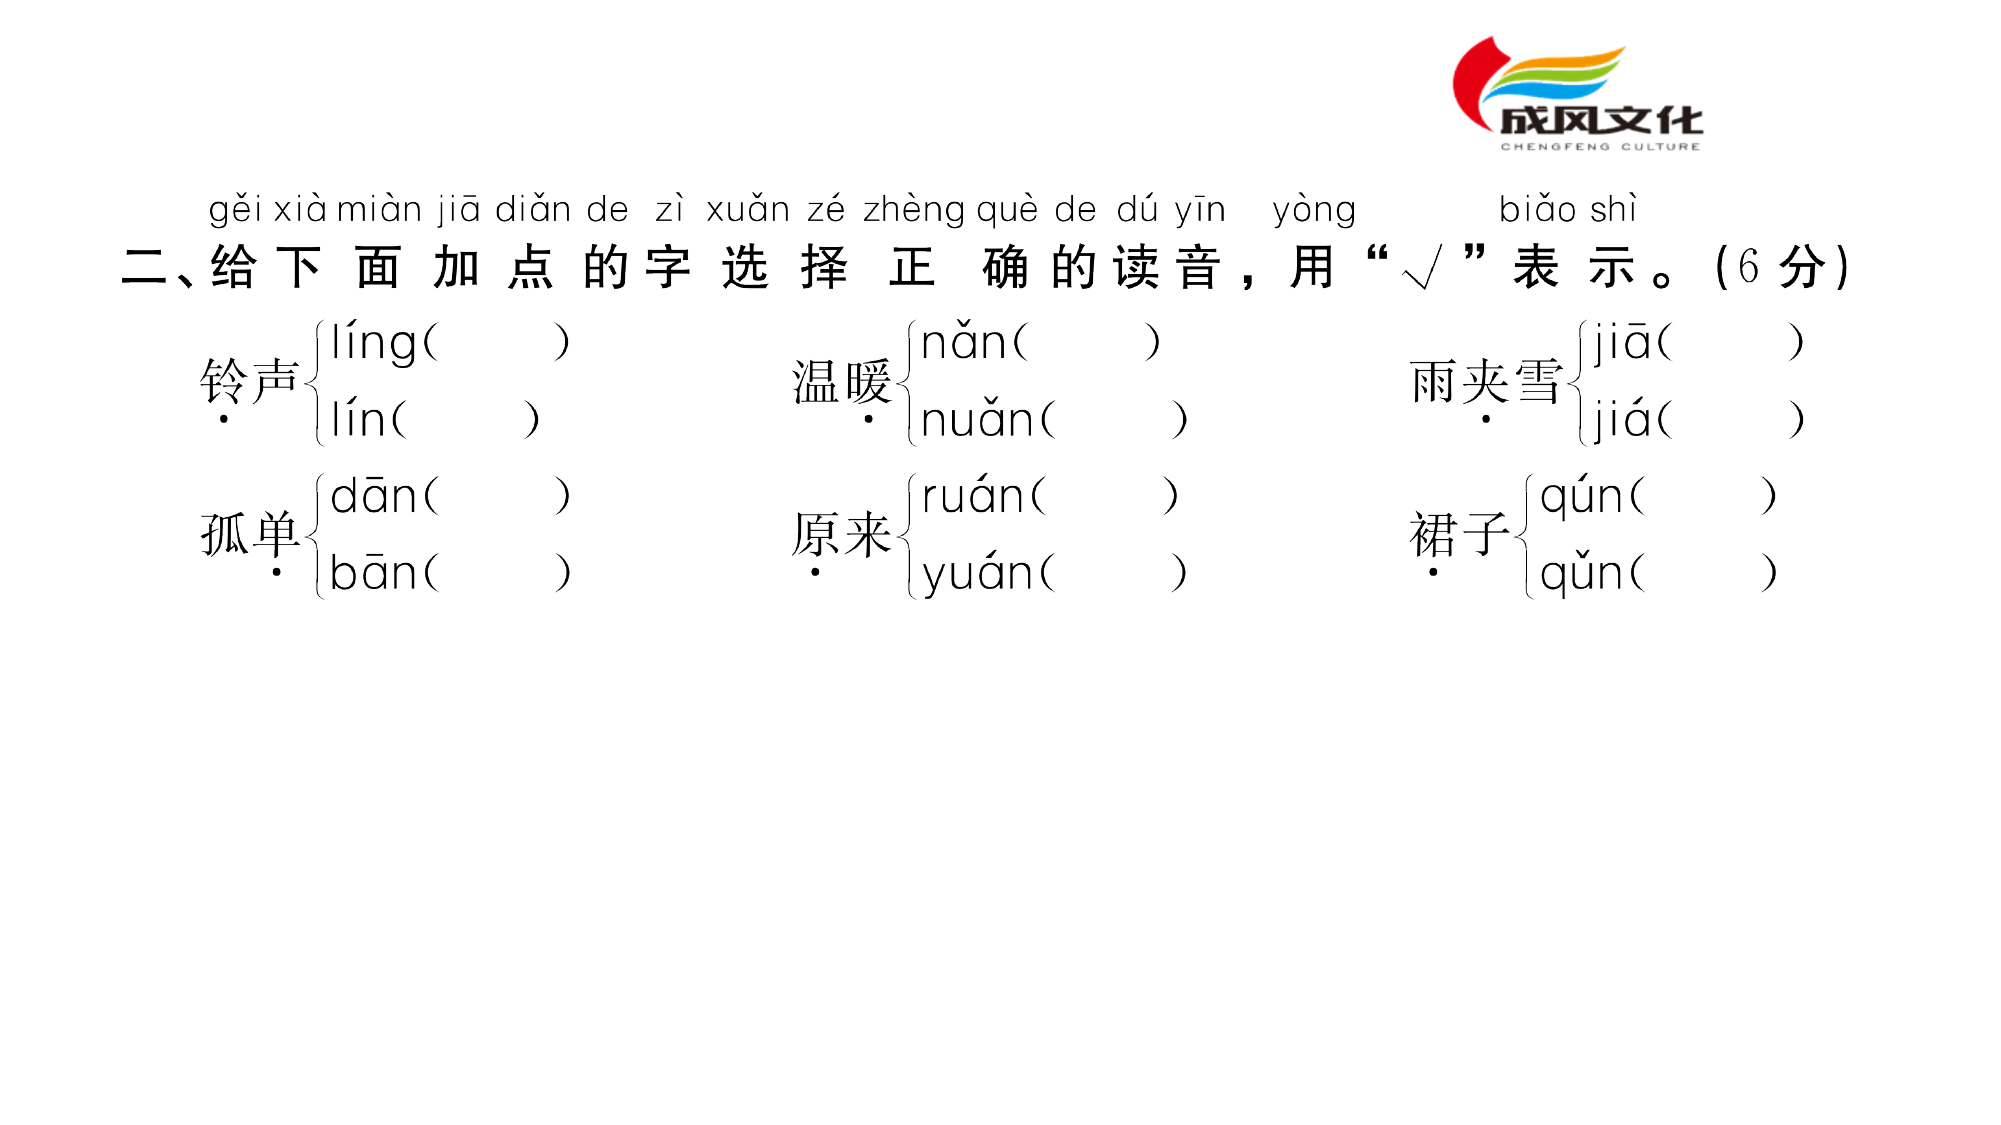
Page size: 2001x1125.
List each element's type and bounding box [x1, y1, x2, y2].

picture [118, 30, 2000, 604]
